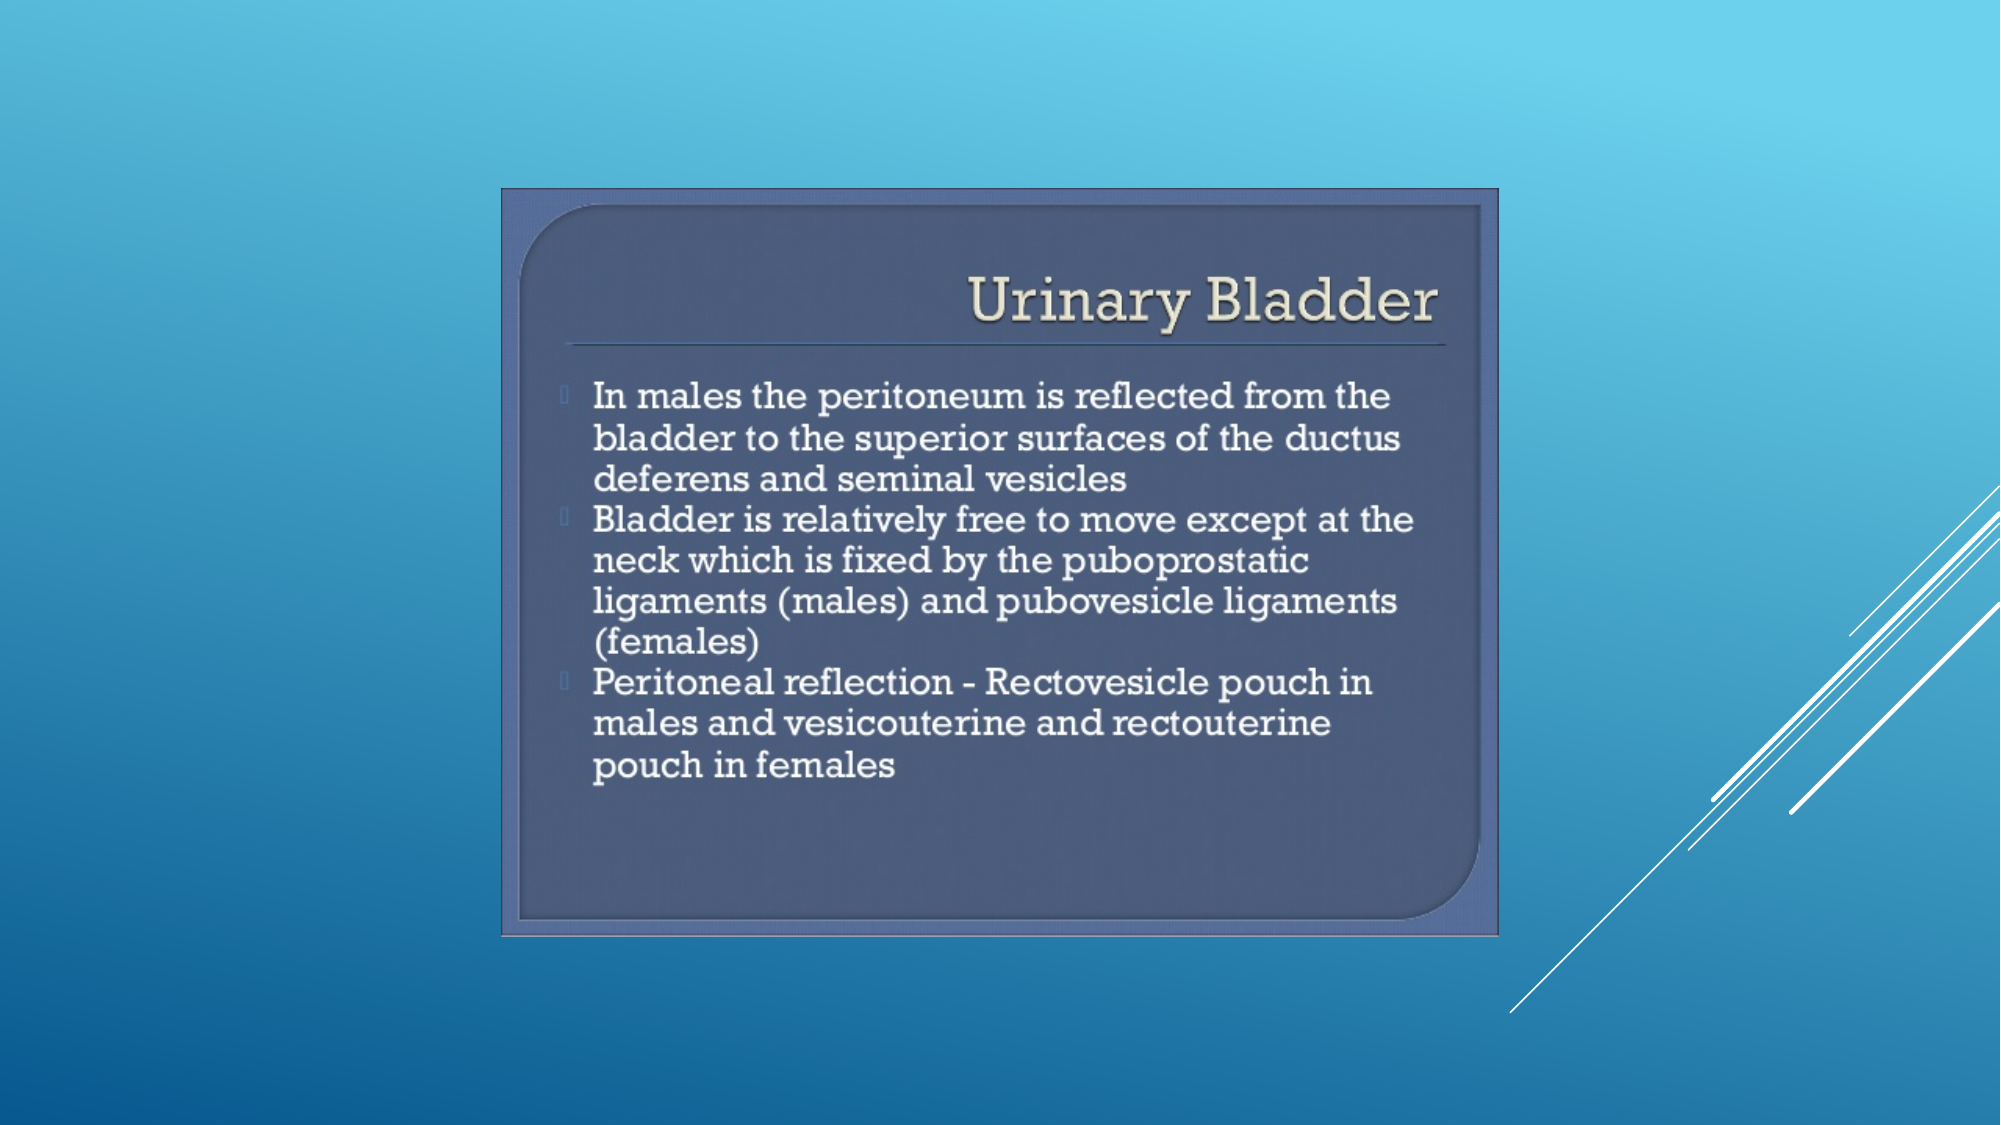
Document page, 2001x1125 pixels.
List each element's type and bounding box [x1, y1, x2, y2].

picture [501, 187, 1499, 937]
